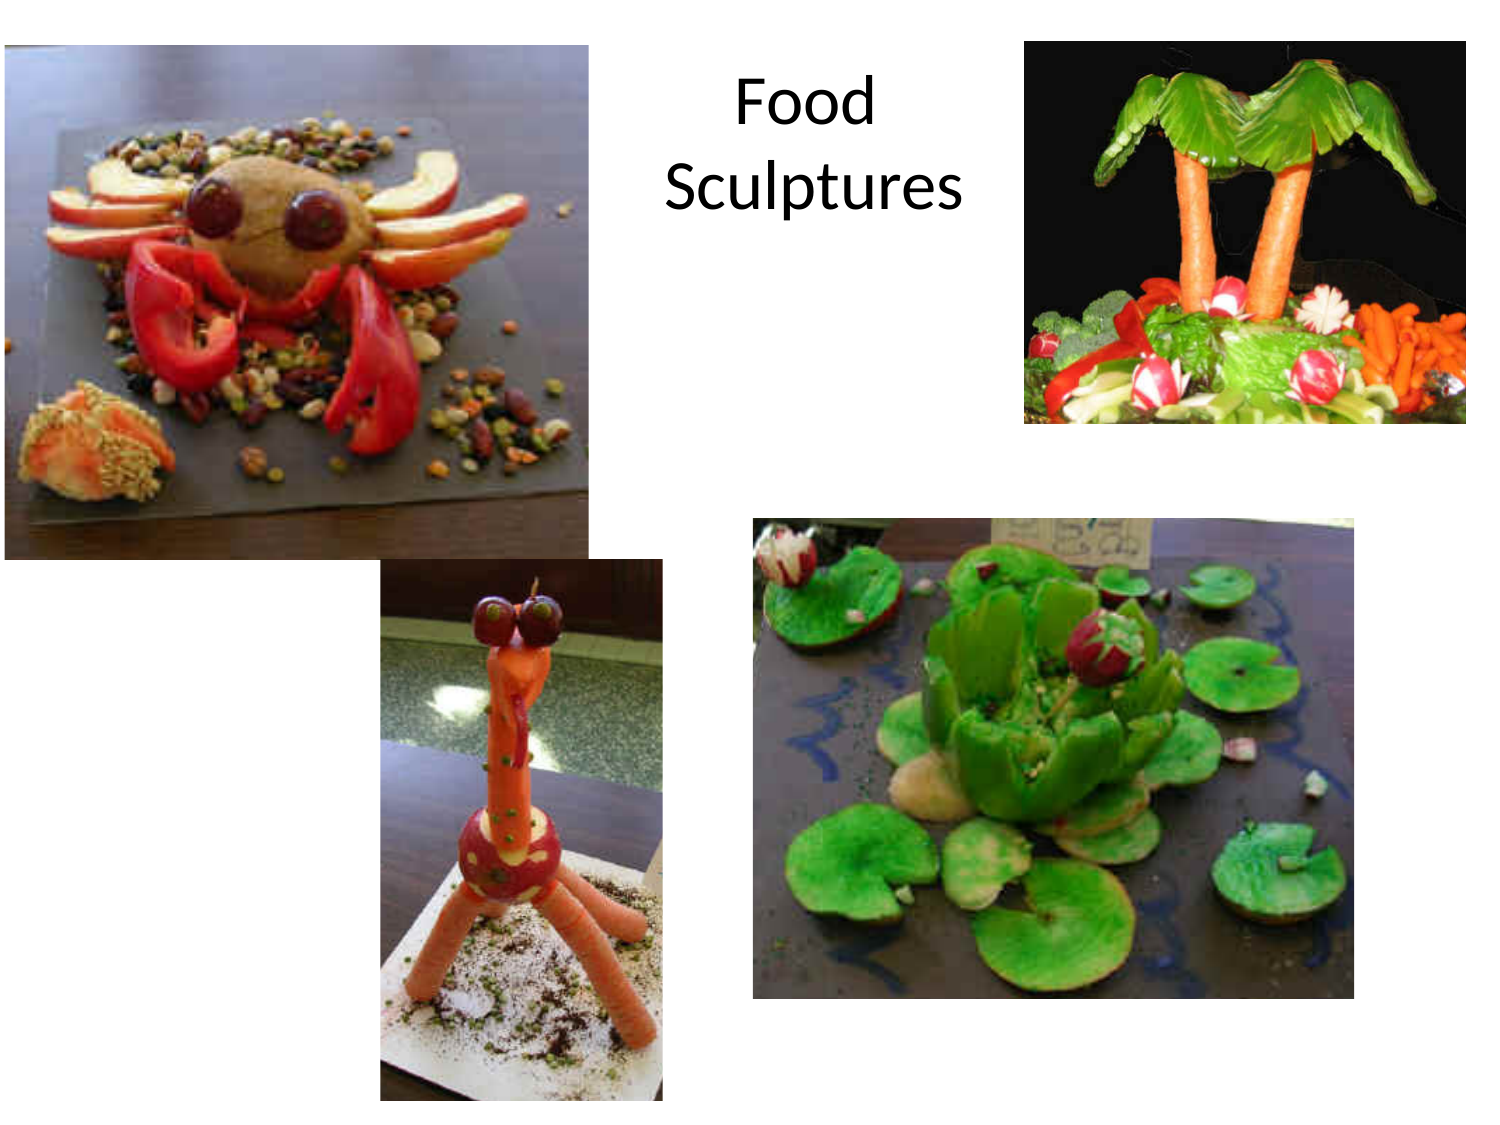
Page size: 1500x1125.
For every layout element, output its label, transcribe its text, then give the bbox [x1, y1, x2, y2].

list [4, 44, 589, 560]
title Food Sculptures [591, 45, 1018, 233]
picture [752, 518, 1355, 999]
picture [1023, 41, 1466, 424]
picture [380, 558, 663, 1101]
